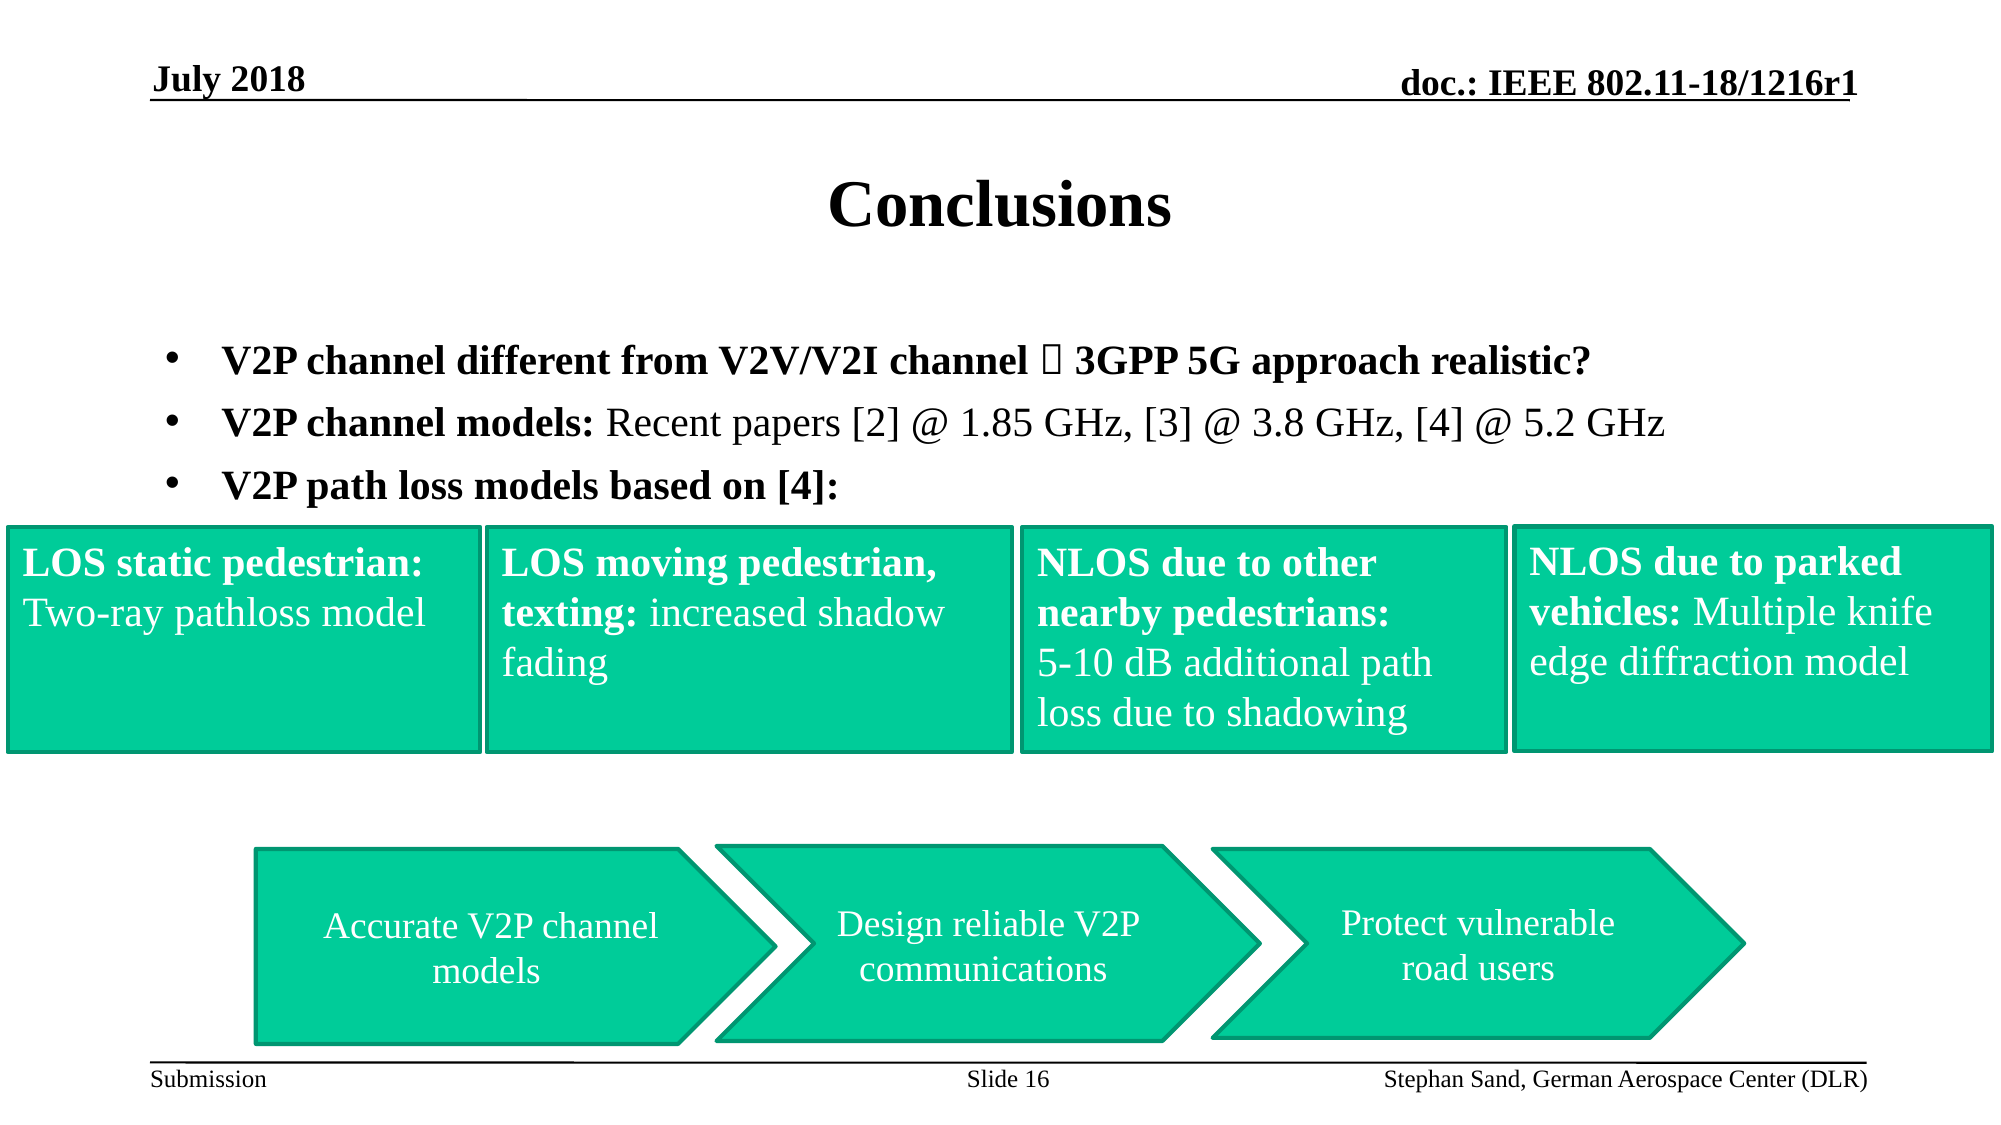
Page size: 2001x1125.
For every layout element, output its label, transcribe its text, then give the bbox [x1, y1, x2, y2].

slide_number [152, 54, 563, 100]
text_box Protect vulnerable road users [1210, 846, 1747, 1040]
text_box Design reliable V2P communications [714, 843, 1262, 1044]
text_box Accurate V2P channel models [253, 846, 778, 1047]
footer Stephan Sand, German Aerospace Center (DLR) [1171, 1061, 1869, 1093]
slide_number Slide 16 [950, 1061, 1067, 1123]
title Conclusions [149, 112, 1850, 288]
text_box NLOS due to other nearby pedestrians: 5-10 dB additional path loss due to shadowing [1020, 525, 1508, 754]
text_box NLOS due to parked vehicles: Multiple knife edge diffraction model [1512, 524, 1994, 753]
list V2P channel different from V2V/V2I channel  3GPP 5G approach realistic? V2P channel models: Recent papers [2] @ 1.85 GHz, [3] @ 3.8 GHz, [4] @ 5.2 GHz V2P path loss models based on [4]: [149, 324, 1850, 1000]
text_box LOS moving pedestrian, texting: increased shadow fading [485, 525, 1014, 754]
text_box LOS static pedestrian: Two-ray pathloss model [6, 525, 482, 754]
